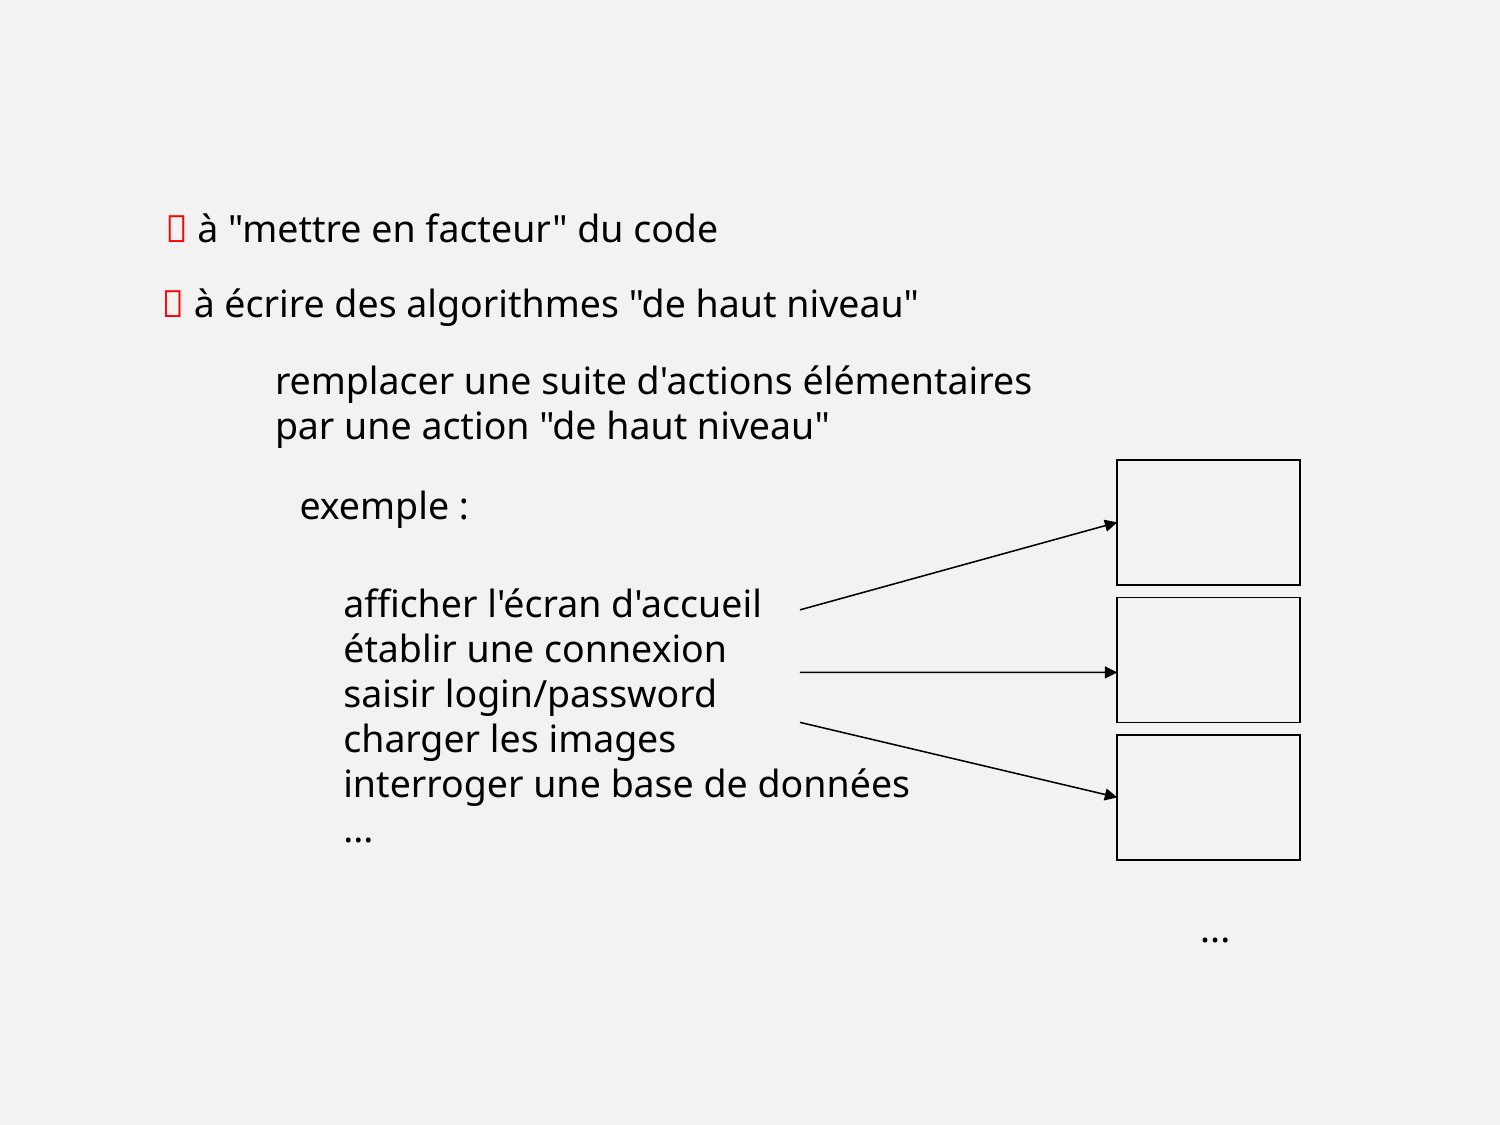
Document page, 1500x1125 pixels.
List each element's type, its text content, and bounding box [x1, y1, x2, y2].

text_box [799, 459, 1301, 963]
text_box afficher l'écran d'accueil établir une connexion saisir login/password charger les images interroger une base de données ... [328, 572, 799, 858]
text_box remplacer une suite d'actions élémentaires par une action "de haut niveau" [260, 349, 1058, 455]
text_box  à "mettre en facteur" du code [150, 197, 734, 258]
text_box exemple : [284, 474, 494, 535]
text_box  à écrire des algorithmes "de haut niveau" [146, 272, 935, 333]
